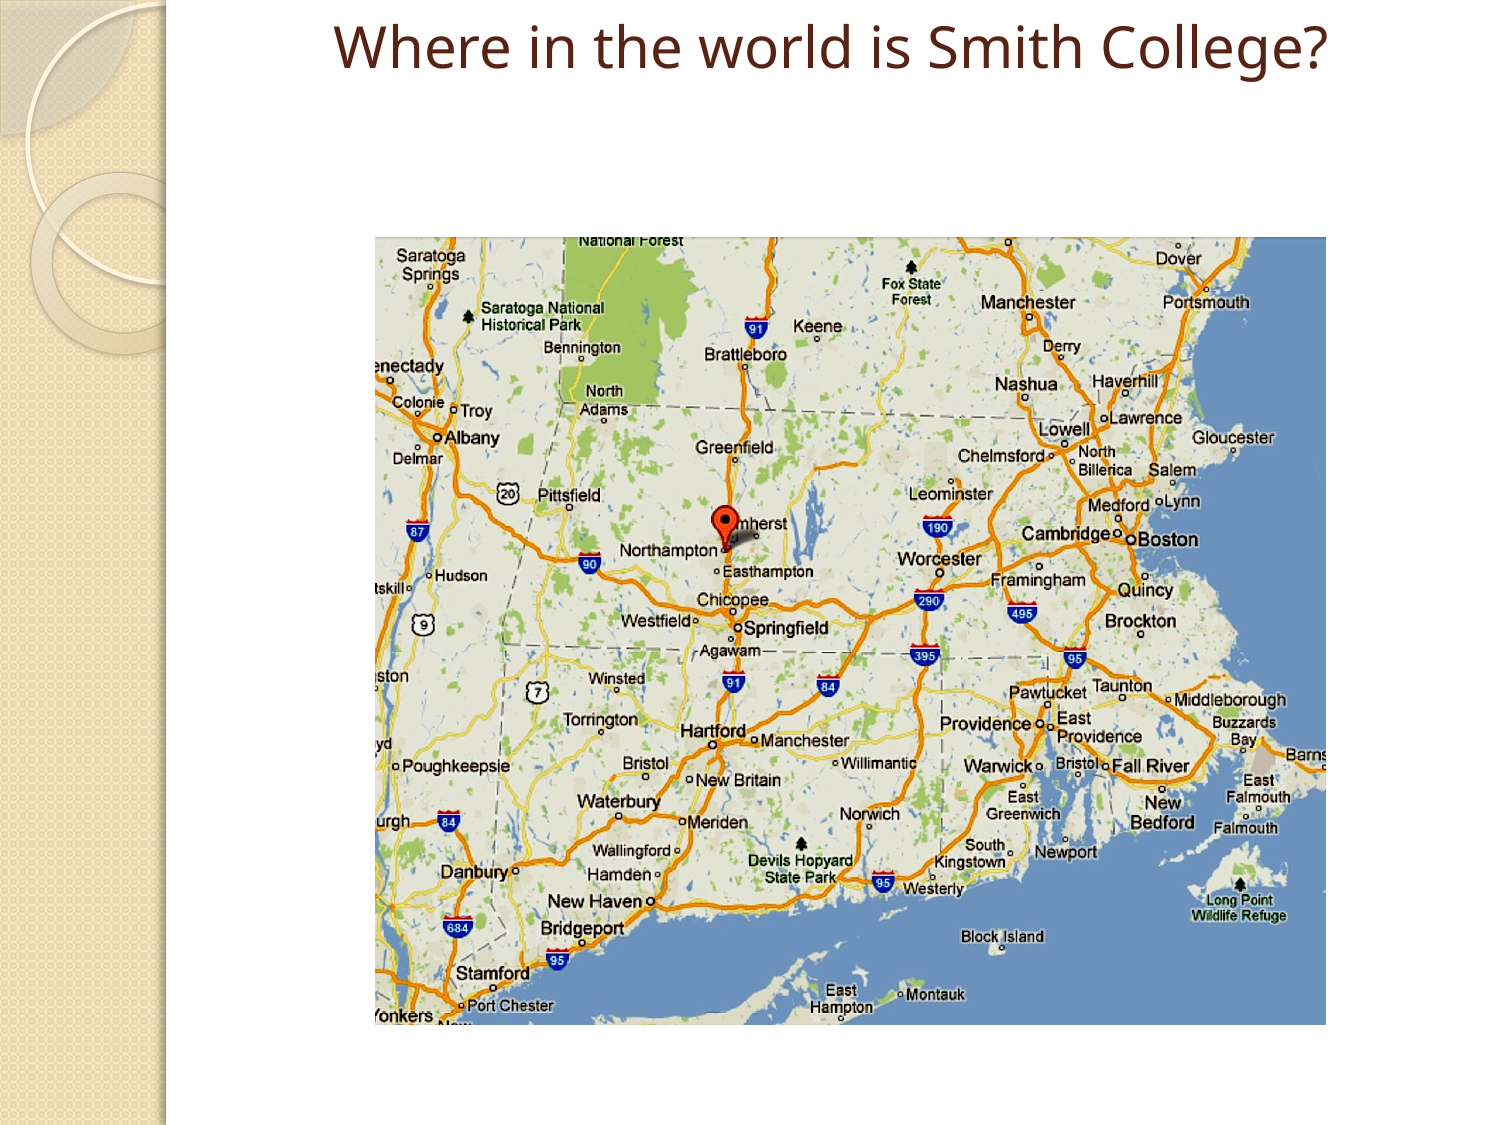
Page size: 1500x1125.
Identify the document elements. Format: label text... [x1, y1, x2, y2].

title Where in the world is Smith College? [164, 1, 1500, 89]
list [235, 237, 1466, 1026]
